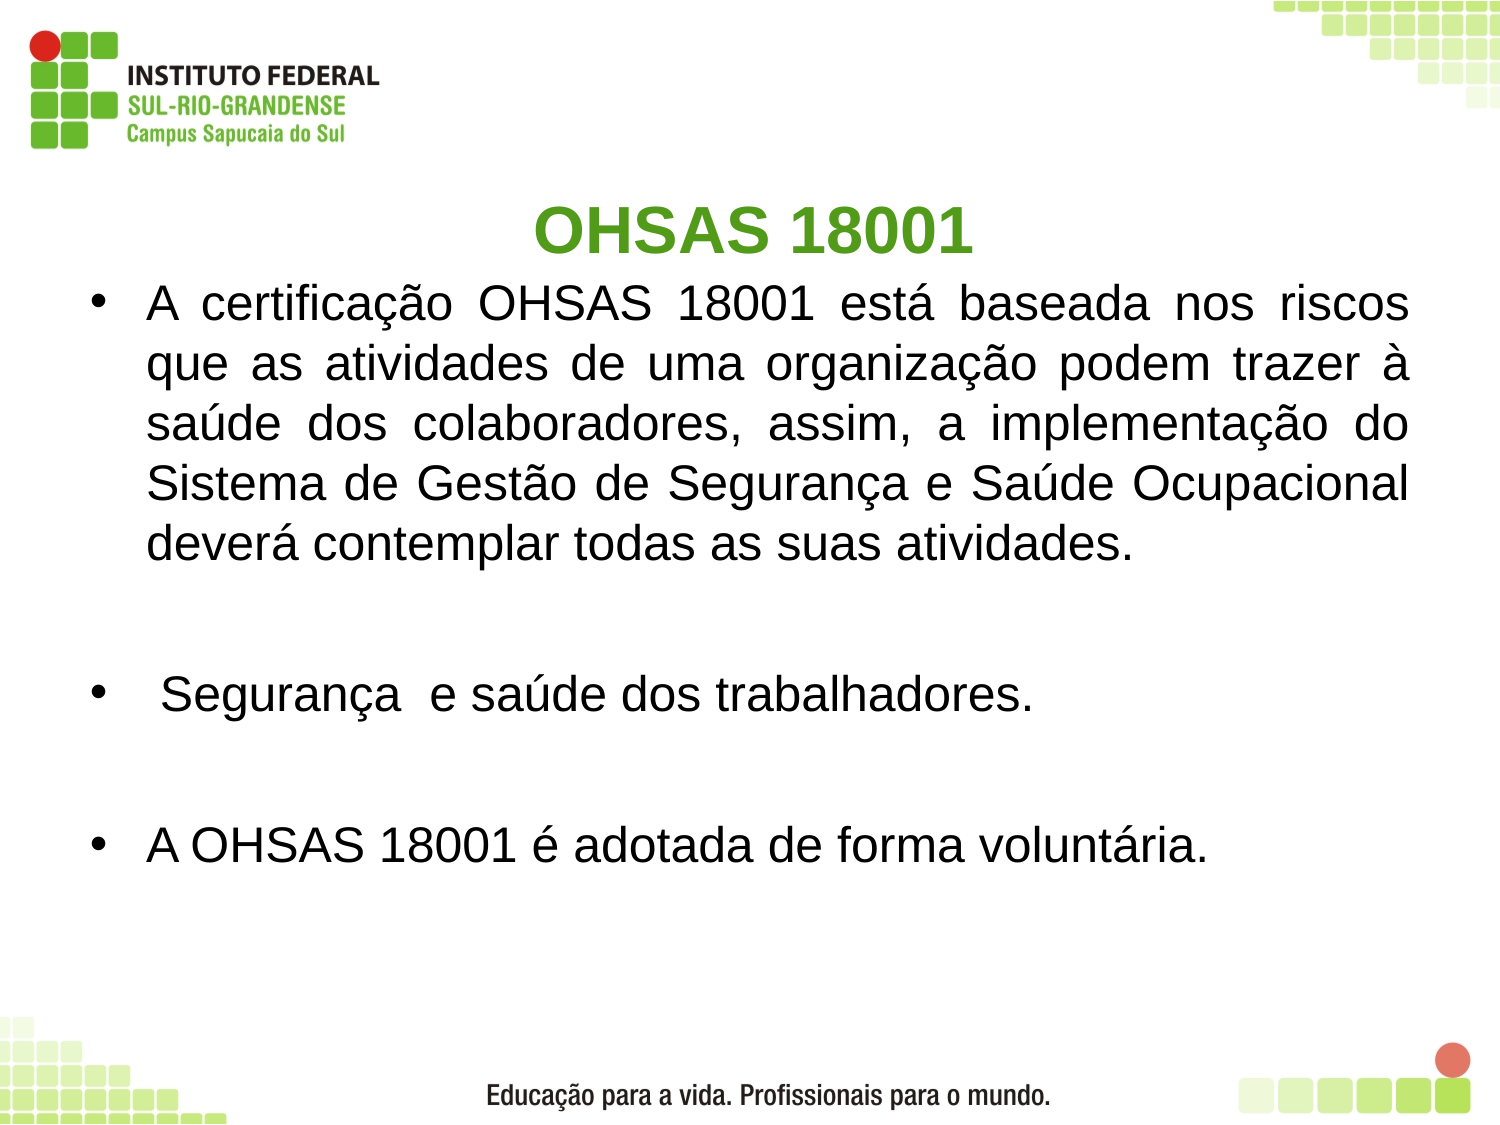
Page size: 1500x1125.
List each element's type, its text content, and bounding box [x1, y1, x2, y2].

list A certificação OHSAS 18001 está baseada nos riscos que as atividades de uma organização podem trazer à saúde dos colaboradores, assim, a implementação do Sistema de Gestão de Segurança e Saúde Ocupacional deverá contemplar todas as suas atividades. Segurança e saúde dos trabalhadores. A OHSAS 18001 é adotada de forma voluntária. [74, 262, 1426, 1006]
title OHSAS 18001 [74, 156, 1433, 276]
picture [0, 1, 1500, 1124]
